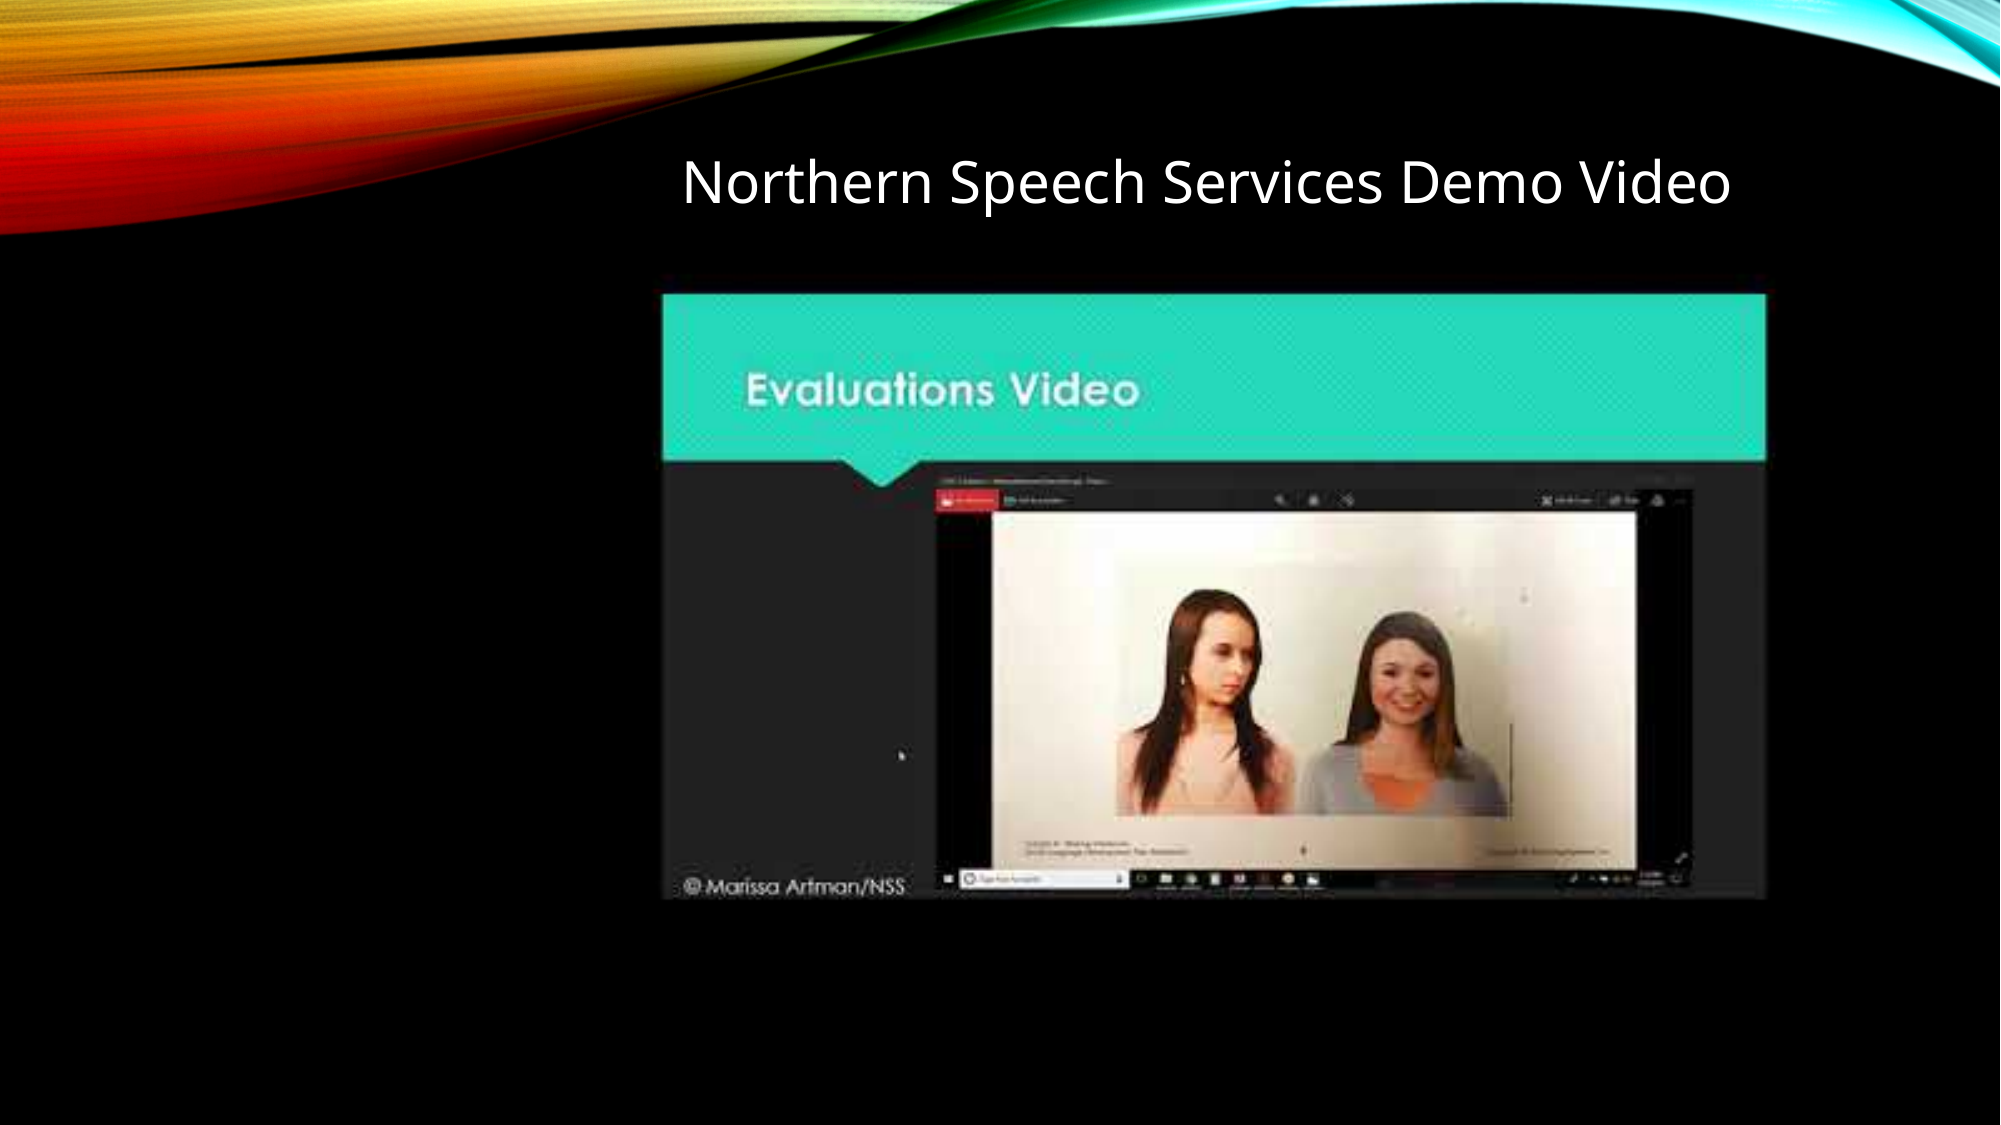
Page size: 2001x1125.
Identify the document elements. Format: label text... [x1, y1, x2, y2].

text_box Northern Speech Services Demo Video [666, 138, 1895, 224]
picture [0, 0, 2000, 237]
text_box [612, 157, 1817, 1038]
